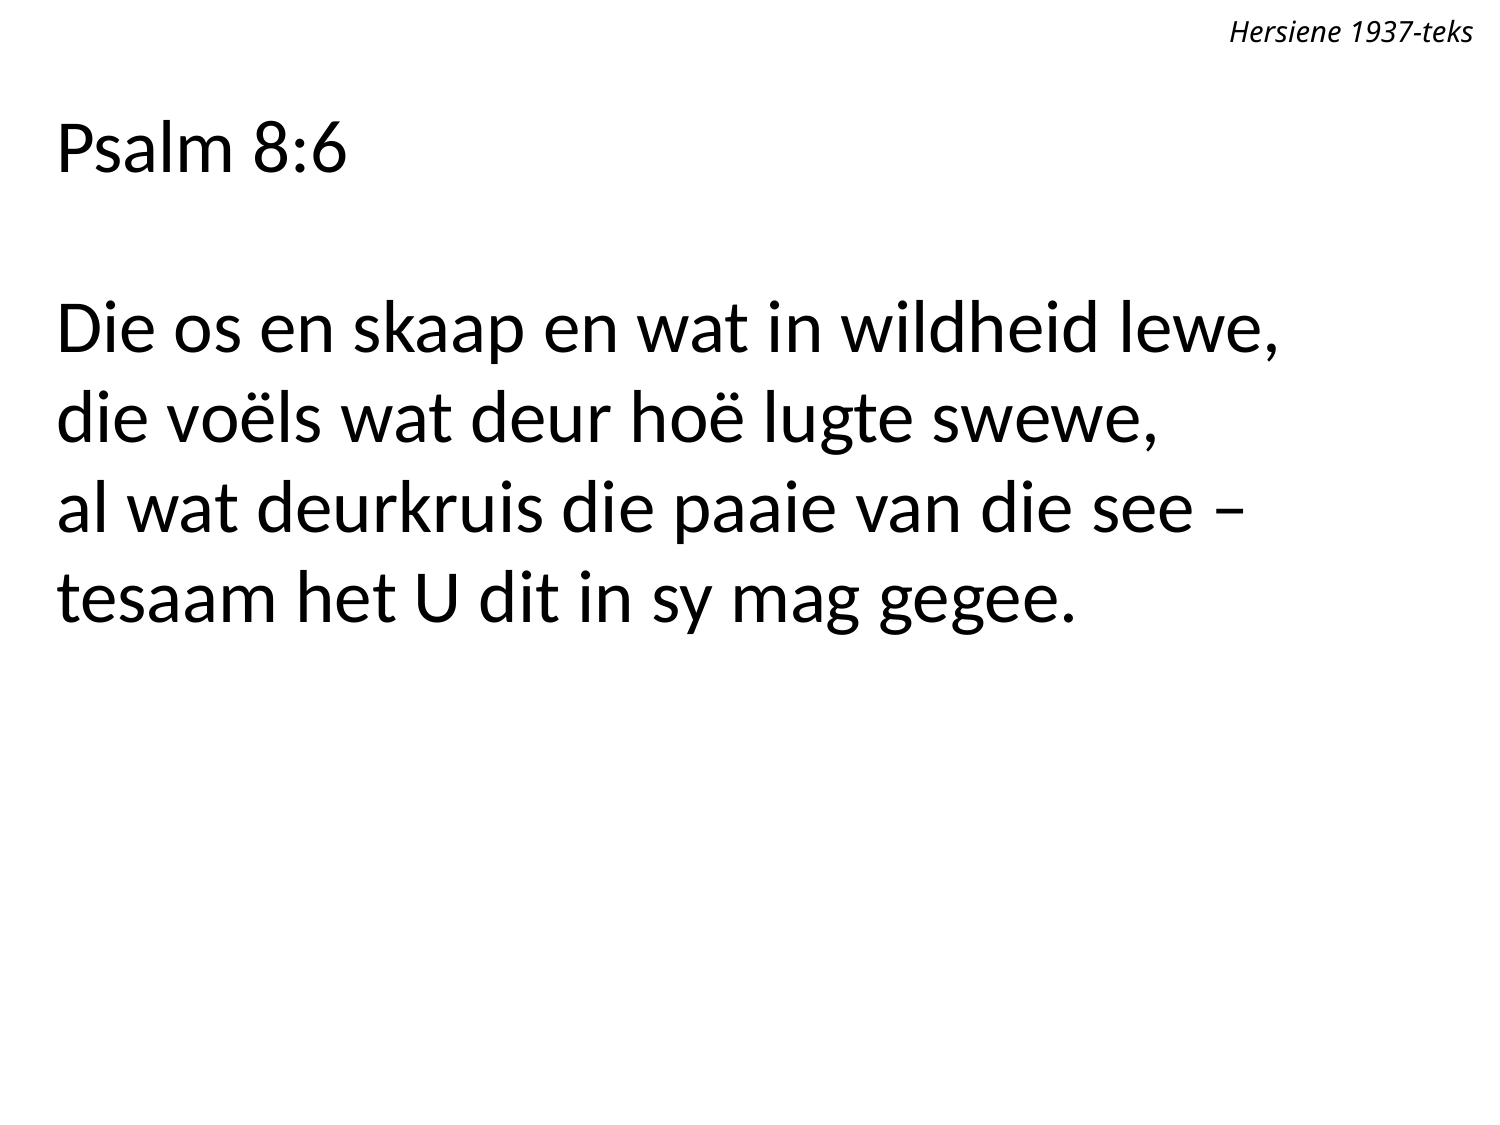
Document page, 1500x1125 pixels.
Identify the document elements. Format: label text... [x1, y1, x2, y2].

text_box Psalm 8:6 Die os en skaap en wat in wildheid lewe, die voëls wat deur hoë lugte swewe, al wat deurkruis die paaie van die see – tesaam het U dit in sy mag gegee. [41, 89, 1465, 645]
text_box Hersiene 1937-teks [1214, 5, 1489, 56]
